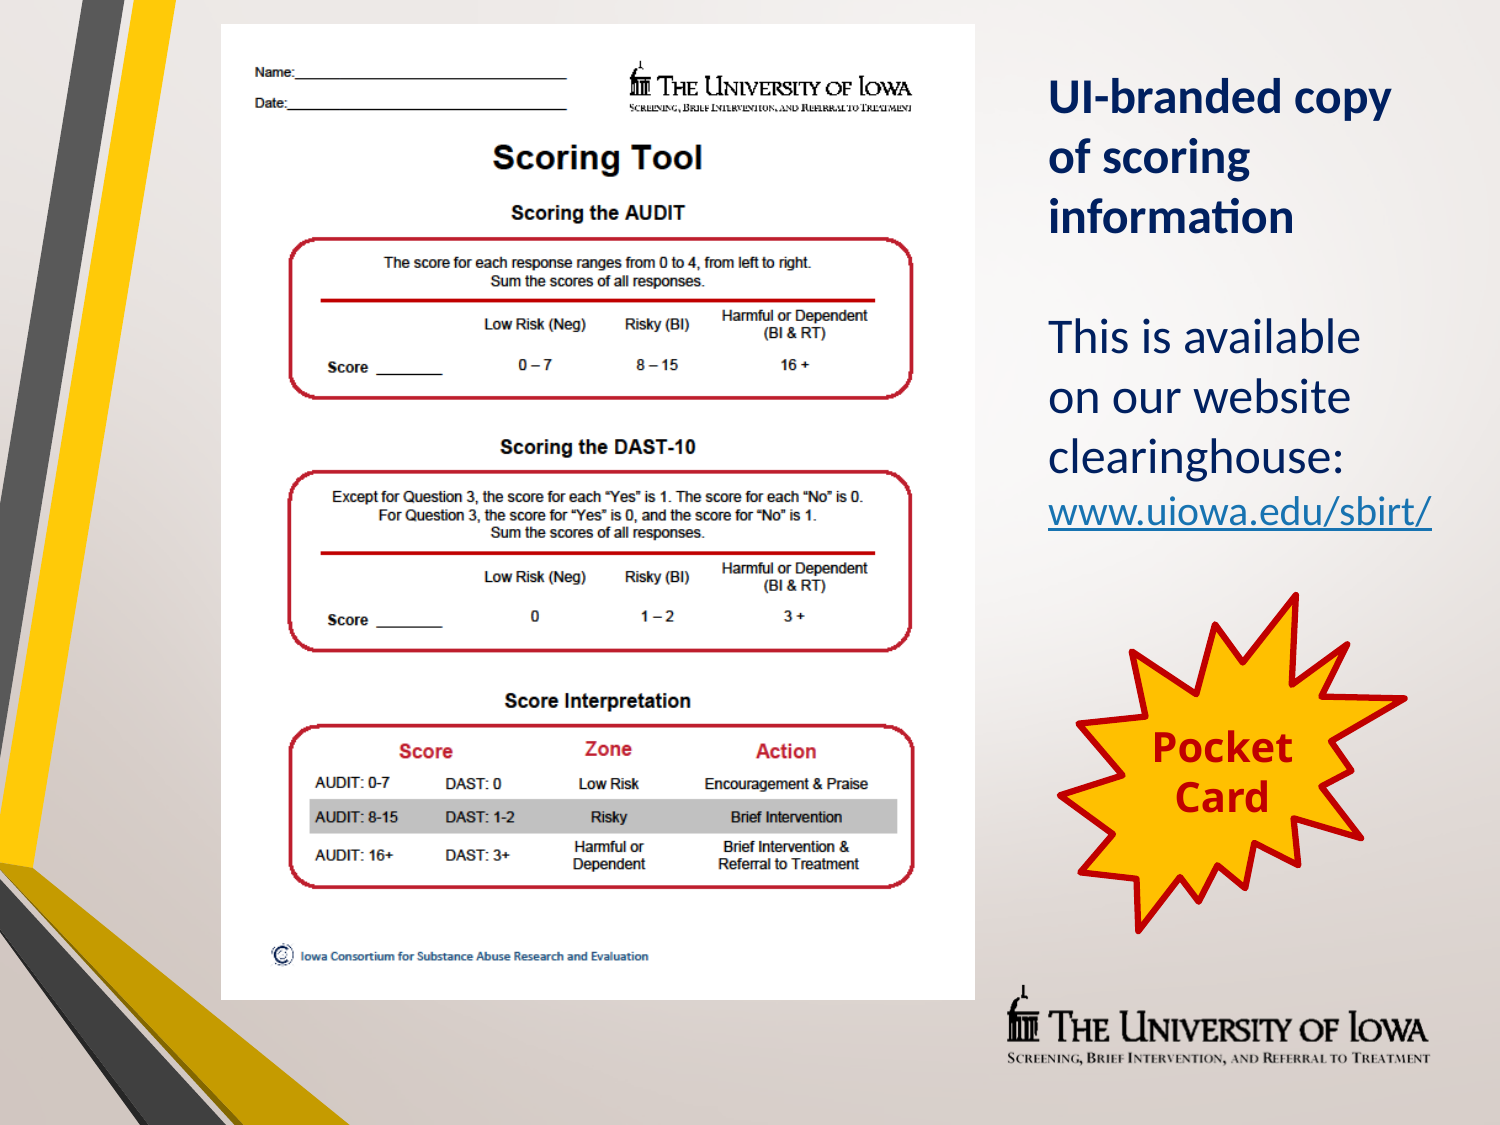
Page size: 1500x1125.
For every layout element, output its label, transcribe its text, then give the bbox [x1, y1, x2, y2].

picture [995, 984, 1458, 1074]
text_box [1130, 593, 1406, 840]
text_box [221, 24, 976, 1000]
text_box [1058, 717, 1300, 933]
text_box Pocket Card [1123, 713, 1321, 828]
text_box UI-branded copy of scoring information This is available on our website clearinghouse: www.uiowa.edu/sbirt/ [1033, 56, 1448, 541]
